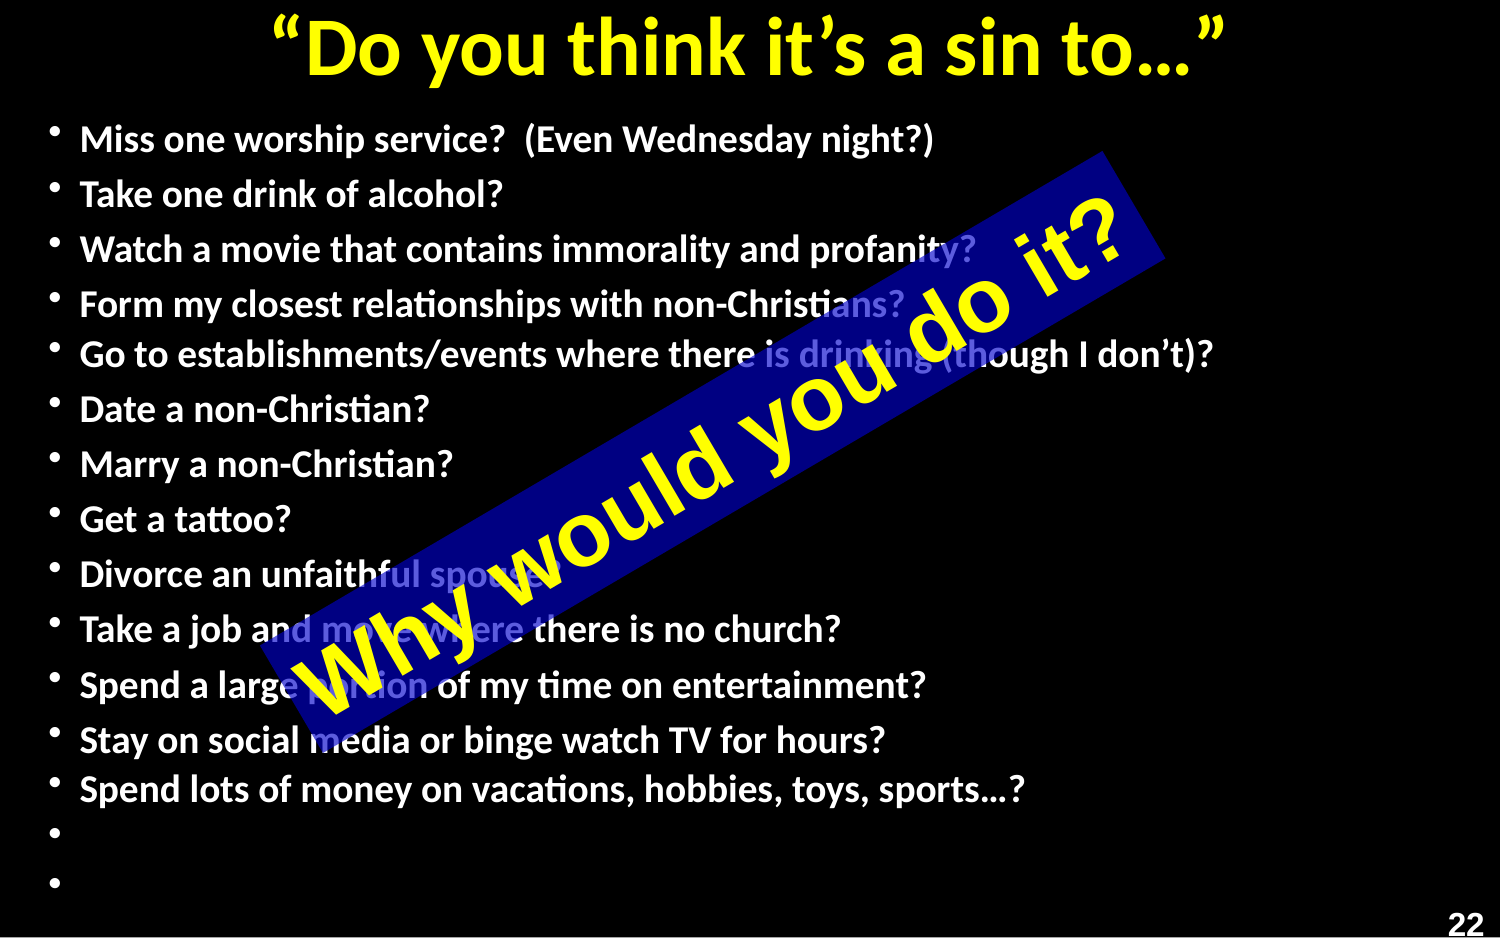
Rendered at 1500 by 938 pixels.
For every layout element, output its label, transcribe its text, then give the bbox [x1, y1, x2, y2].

text_box Why would you do it? [259, 150, 1166, 753]
list Miss one worship service? (Even Wednesday night?) Take one drink of alcohol? Watch a movie that contains immorality and profanity? Form my closest relationships with non-Christians? Go to establishments/events where there is drinking (though I don’t)? Date a non-Christian? Marry a non-Christian? Get a tattoo? Divorce an unfaithful spouse? Take a job and move where there is no church? Spend a large portion of my time on entertainment? Stay on social media or binge watch TV for hours? Spend lots of money on vacations, hobbies, toys, sports…? [33, 105, 1475, 927]
slide_number 22 [1425, 895, 1500, 938]
title “Do you think it’s a sin to…” [112, 0, 1388, 84]
